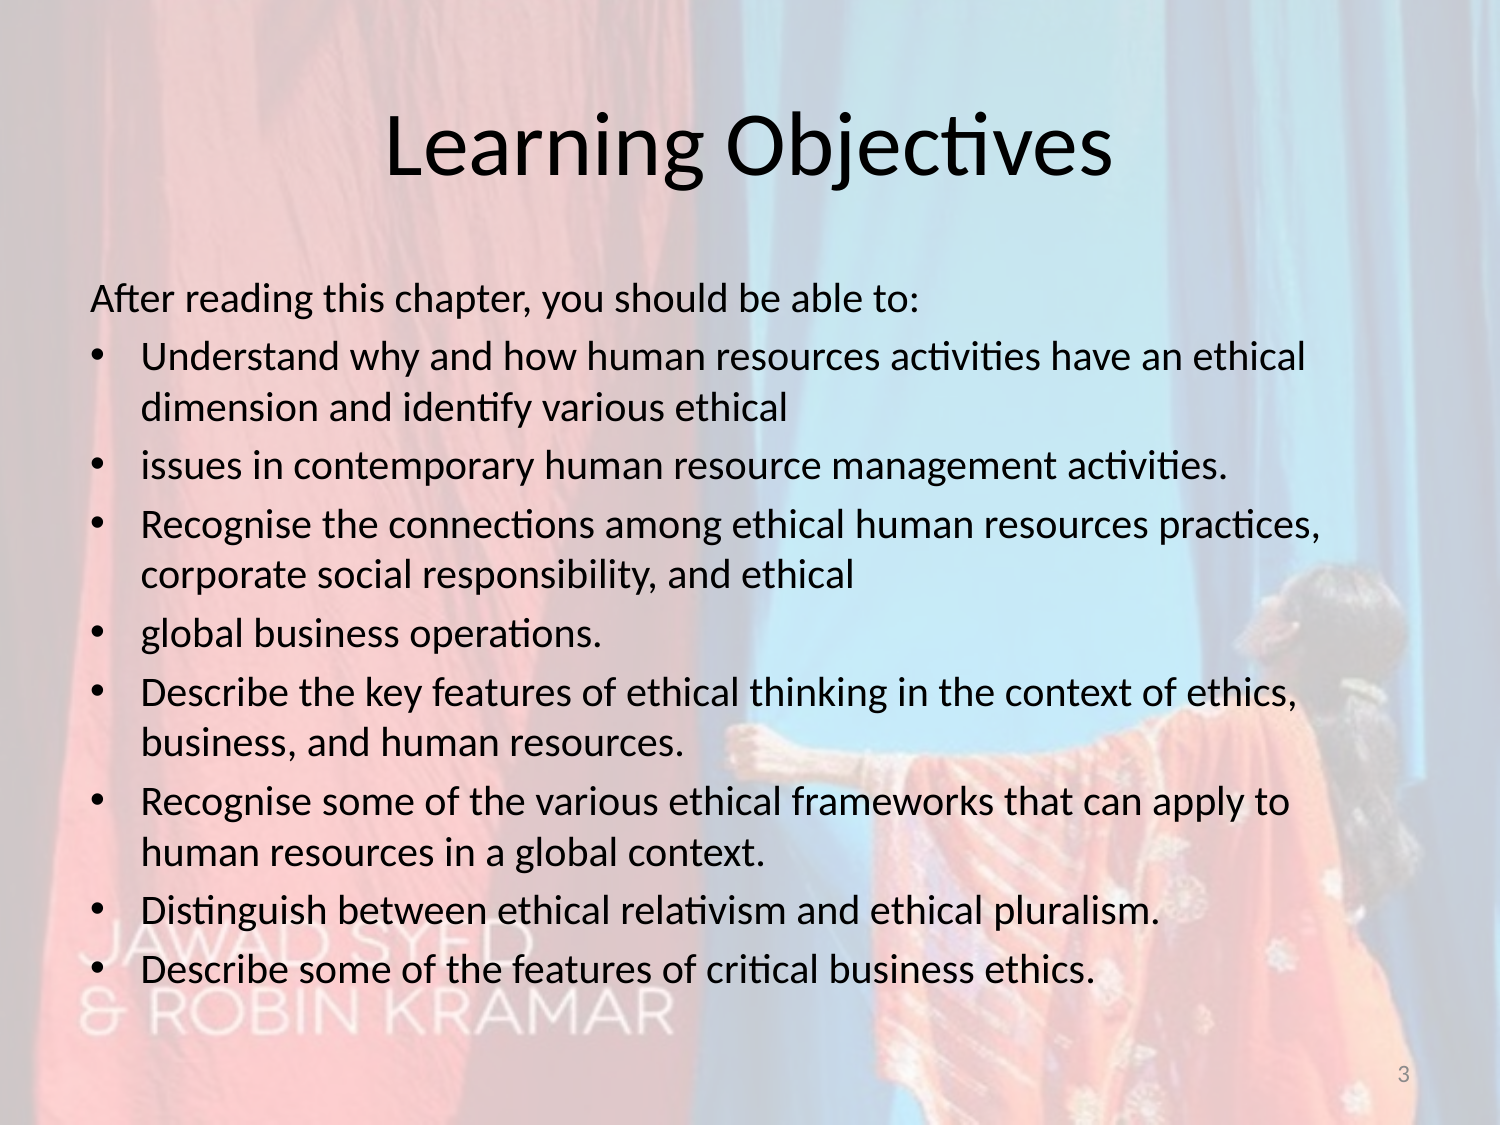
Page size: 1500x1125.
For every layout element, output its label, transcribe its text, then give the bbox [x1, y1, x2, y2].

title Learning Objectives [75, 45, 1425, 233]
slide_number 3 [1074, 1042, 1425, 1103]
list After reading this chapter, you should be able to: Understand why and how human resources activities have an ethical dimension and identify various ethical issues in contemporary human resource management activities. Recognise the connections among ethical human resources practices, corporate social responsibility, and ethical global business operations. Describe the key features of ethical thinking in the context of ethics, business, and human resources. Recognise some of the various ethical frameworks that can apply to human resources in a global context. Distinguish between ethical relativism and ethical pluralism. Describe some of the features of critical business ethics. [75, 262, 1425, 1005]
